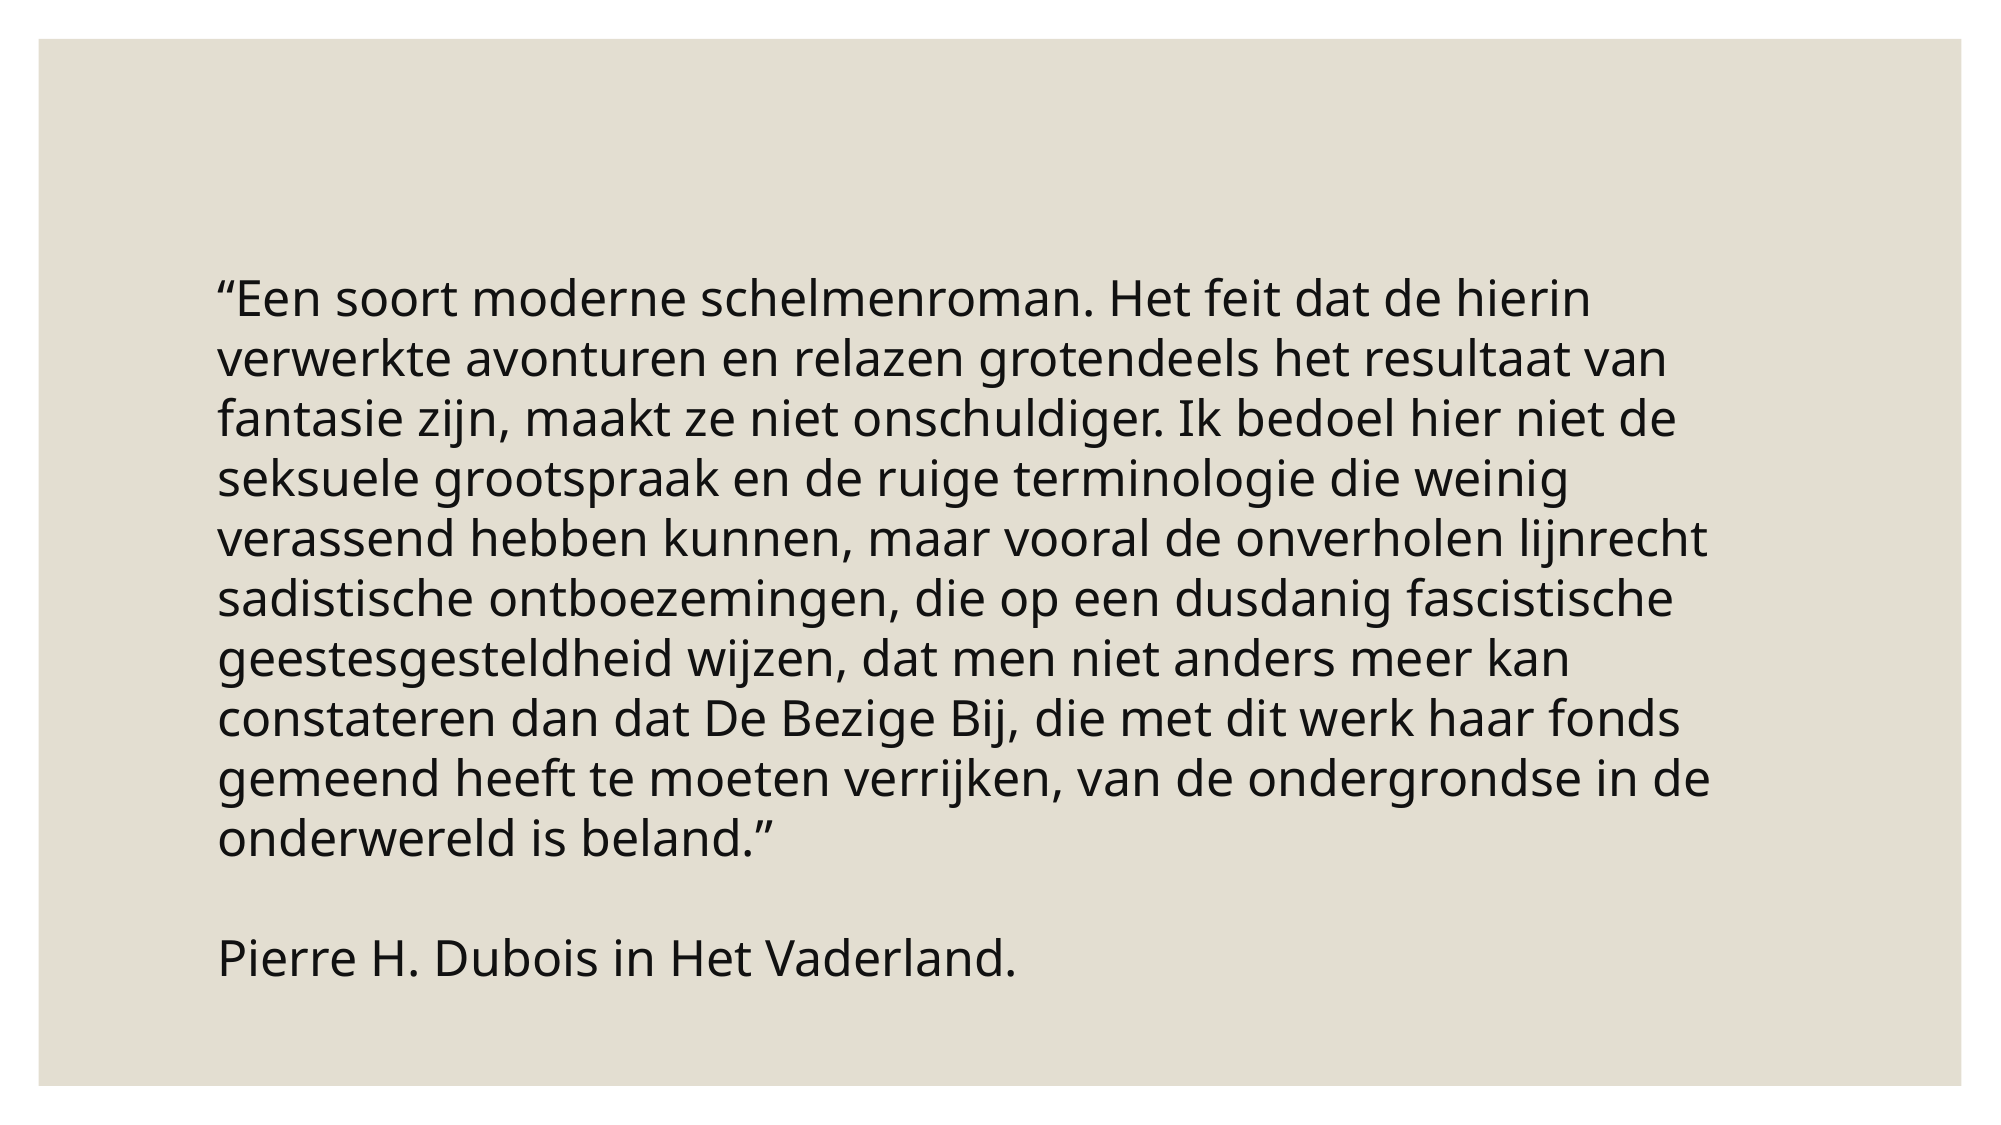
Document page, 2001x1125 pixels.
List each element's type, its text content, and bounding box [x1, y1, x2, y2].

text_box “Een soort moderne schelmenroman. Het feit dat de hierin verwerkte avonturen en relazen grotendeels het resultaat van fantasie zijn, maakt ze niet onschuldiger. Ik bedoel hier niet de seksuele grootspraak en de ruige terminologie die weinig verassend hebben kunnen, maar vooral de onverholen lijnrecht sadistische ontboezemingen, die op een dusdanig fascistische geestesgesteldheid wijzen, dat men niet anders meer kan constateren dan dat De Bezige Bij, die met dit werk haar fonds gemeend heeft te moeten verrijken, van de ondergrondse in de onderwereld is beland.” Pierre H. Dubois in Het Vaderland. [202, 259, 1733, 995]
